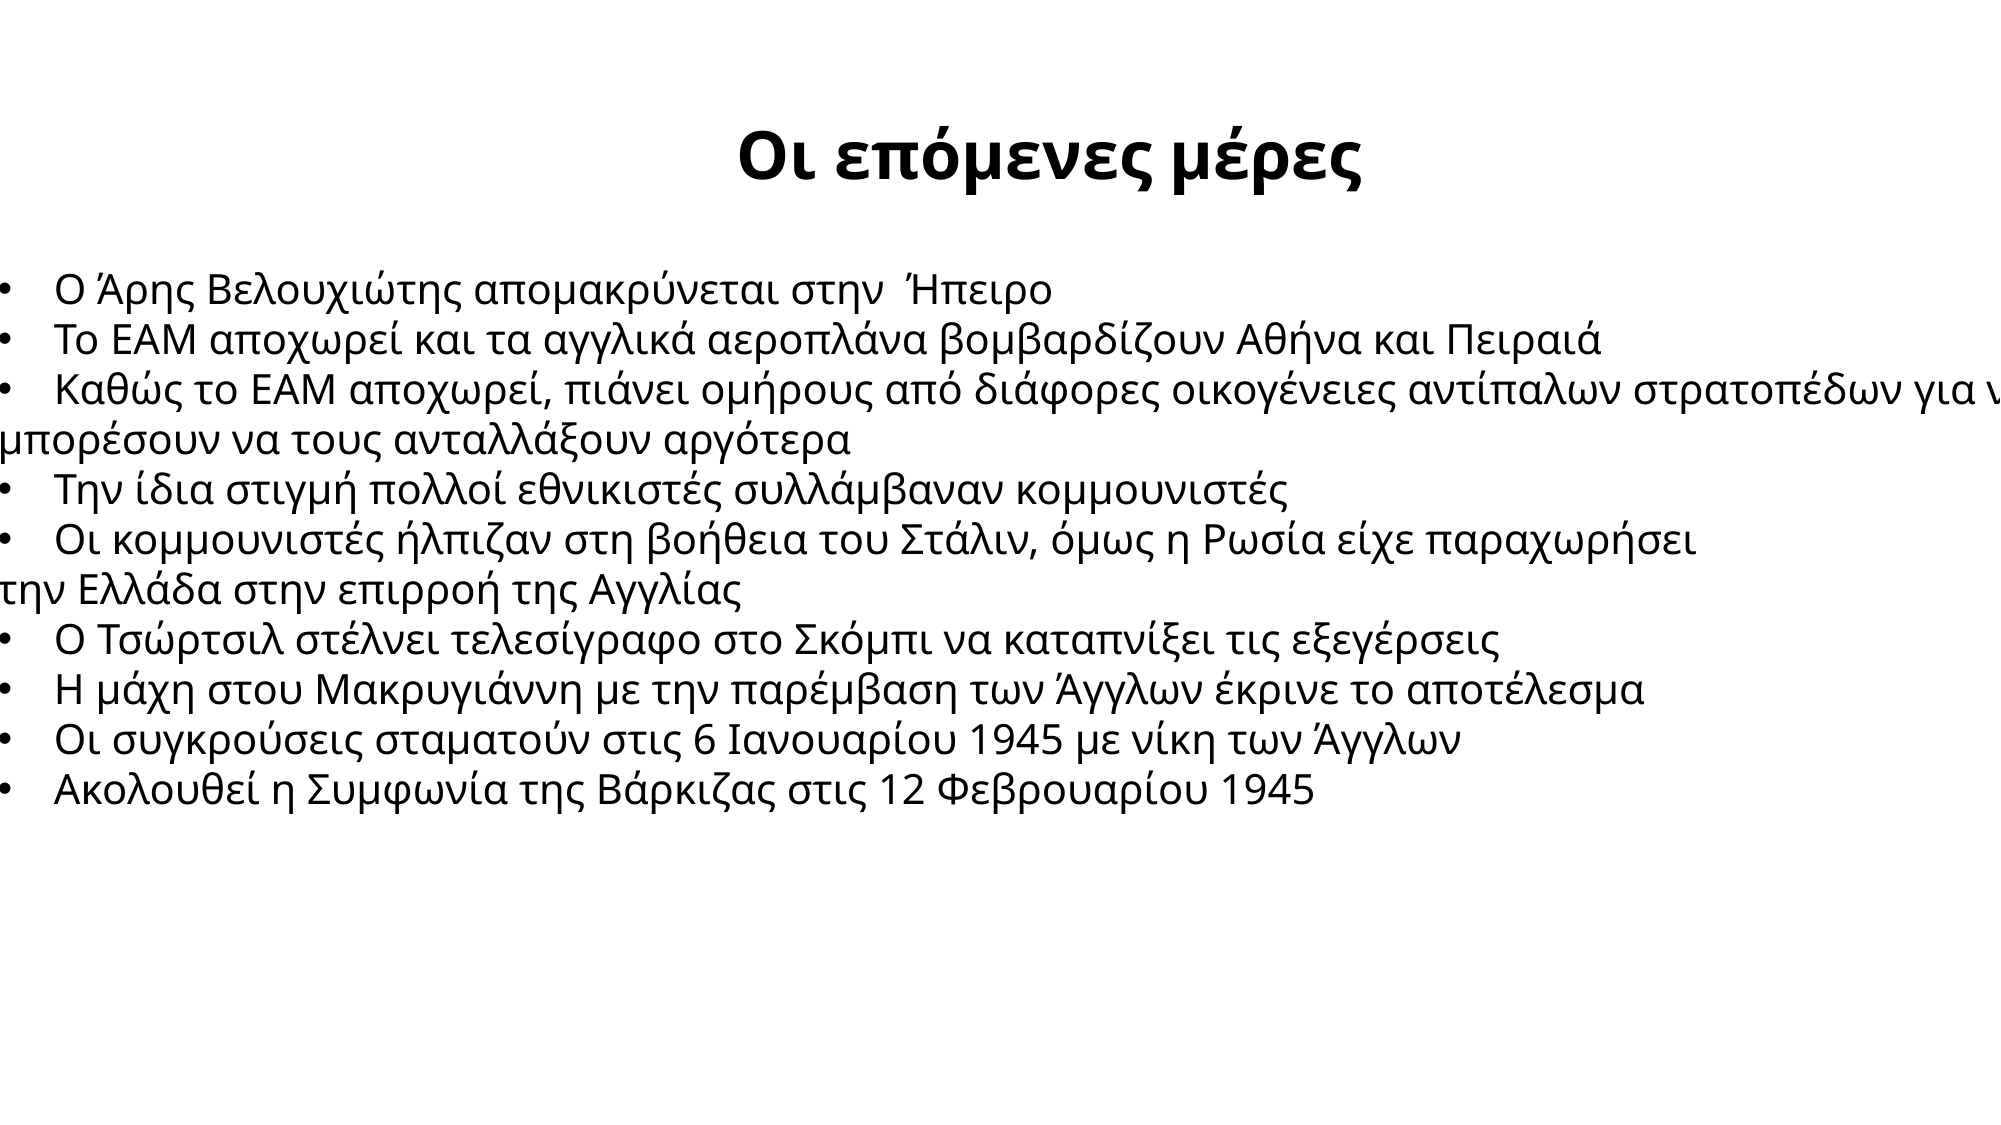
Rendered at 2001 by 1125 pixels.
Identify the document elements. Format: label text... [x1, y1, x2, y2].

text_box Ο Άρης Βελουχιώτης απομακρύνεται στην Ήπειρο Το ΕΑΜ αποχωρεί και τα αγγλικά αεροπλάνα βομβαρδίζουν Αθήνα και Πειραιά Καθώς το ΕΑΜ αποχωρεί, πιάνει ομήρους από διάφορες οικογένειες αντίπαλων στρατοπέδων για να μπορέσουν να τους ανταλλάξουν αργότερα Την ίδια στιγμή πολλοί εθνικιστές συλλάμβαναν κομμουνιστές Οι κομμουνιστές ήλπιζαν στη βοήθεια του Στάλιν, όμως η Ρωσία είχε παραχωρήσει την Ελλάδα στην επιρροή της Αγγλίας Ο Τσώρτσιλ στέλνει τελεσίγραφο στο Σκόμπι να καταπνίξει τις εξεγέρσεις Η μάχη στου Μακρυγιάννη με την παρέμβαση των Άγγλων έκρινε το αποτέλεσμα Οι συγκρούσεις σταματούν στις 6 Ιανουαρίου 1945 με νίκη των Άγγλων Ακολουθεί η Συμφωνία της Βάρκιζας στις 12 Φεβρουαρίου 1945 [0, 255, 2000, 871]
text_box Οι επόμενες μέρες [721, 105, 1378, 201]
